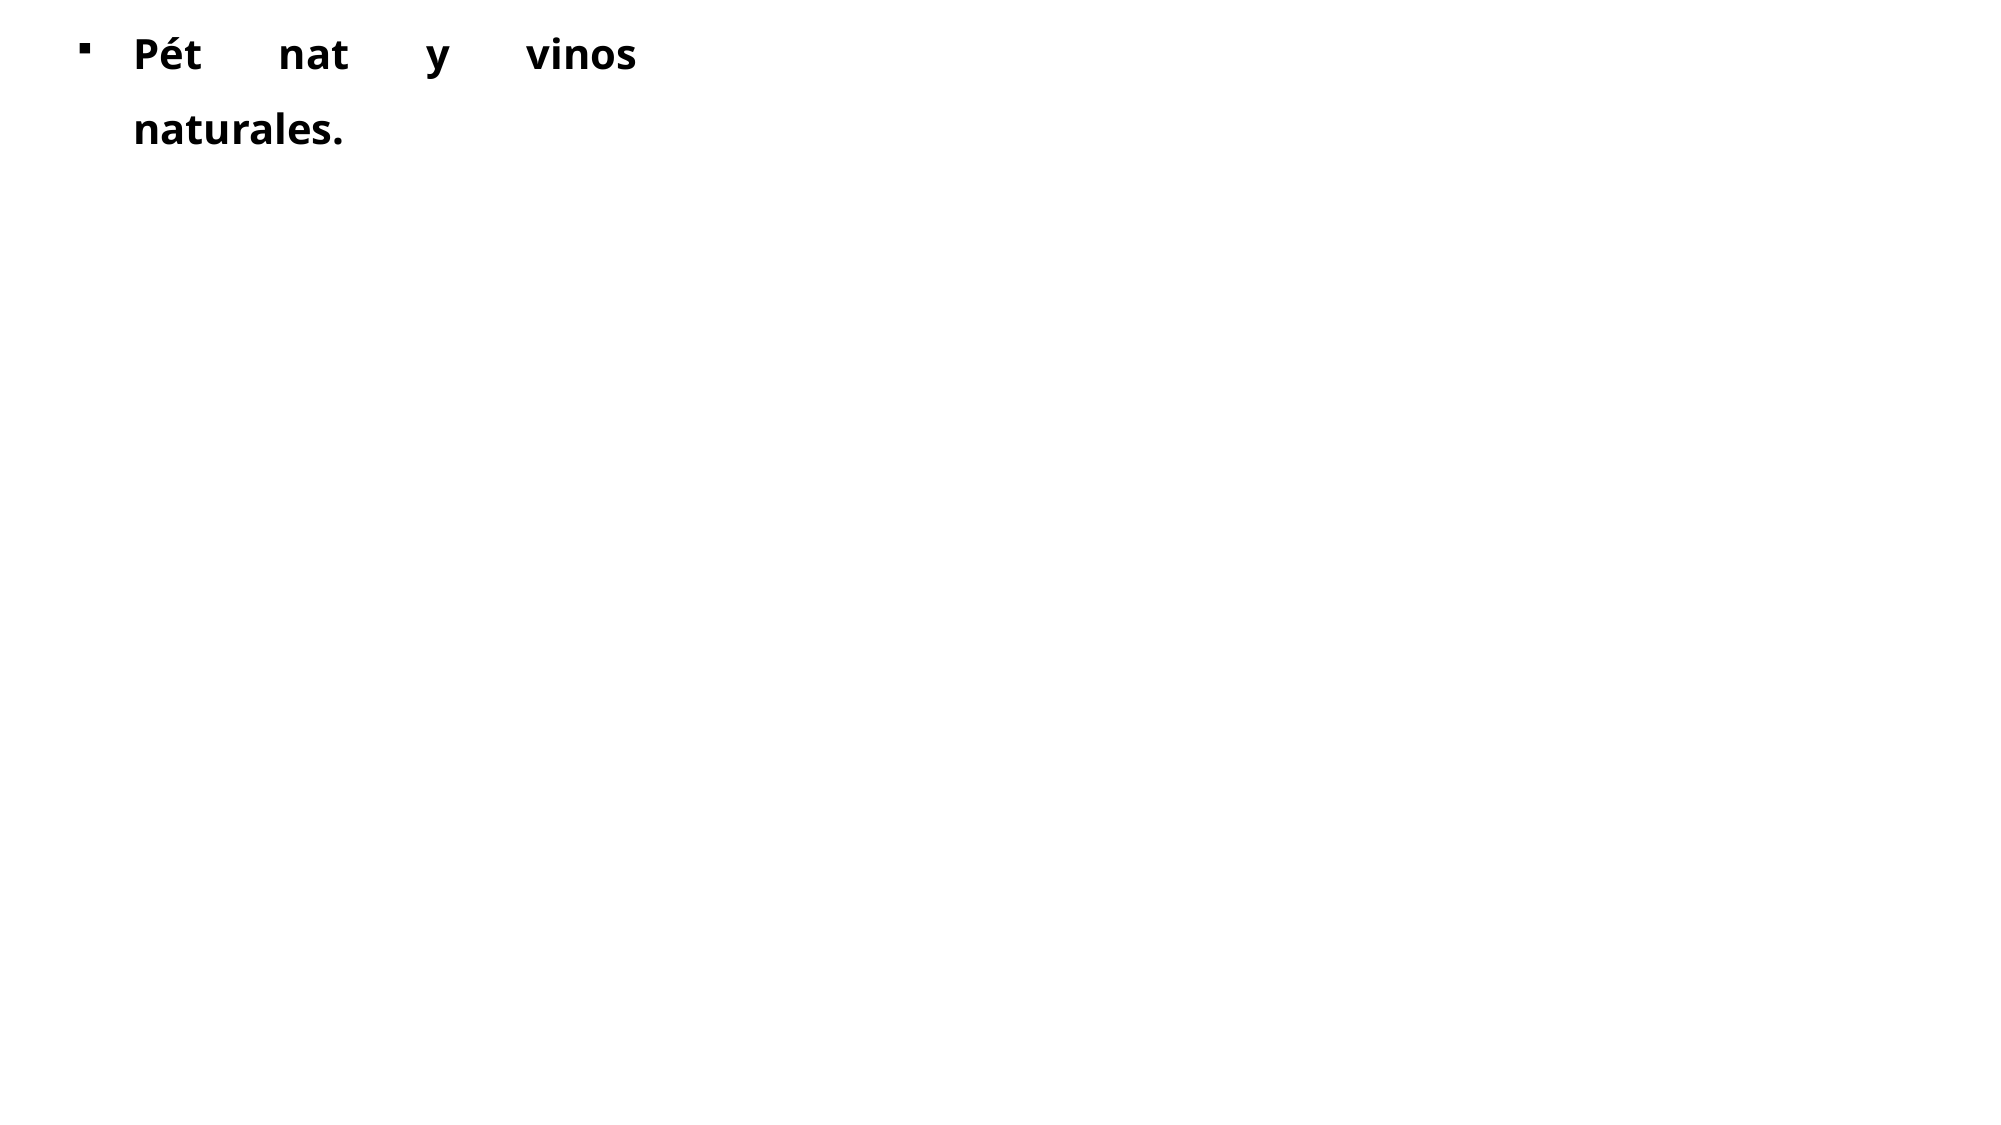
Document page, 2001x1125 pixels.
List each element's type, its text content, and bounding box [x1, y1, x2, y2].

text_box Pét nat y vinos naturales. [62, 15, 653, 141]
